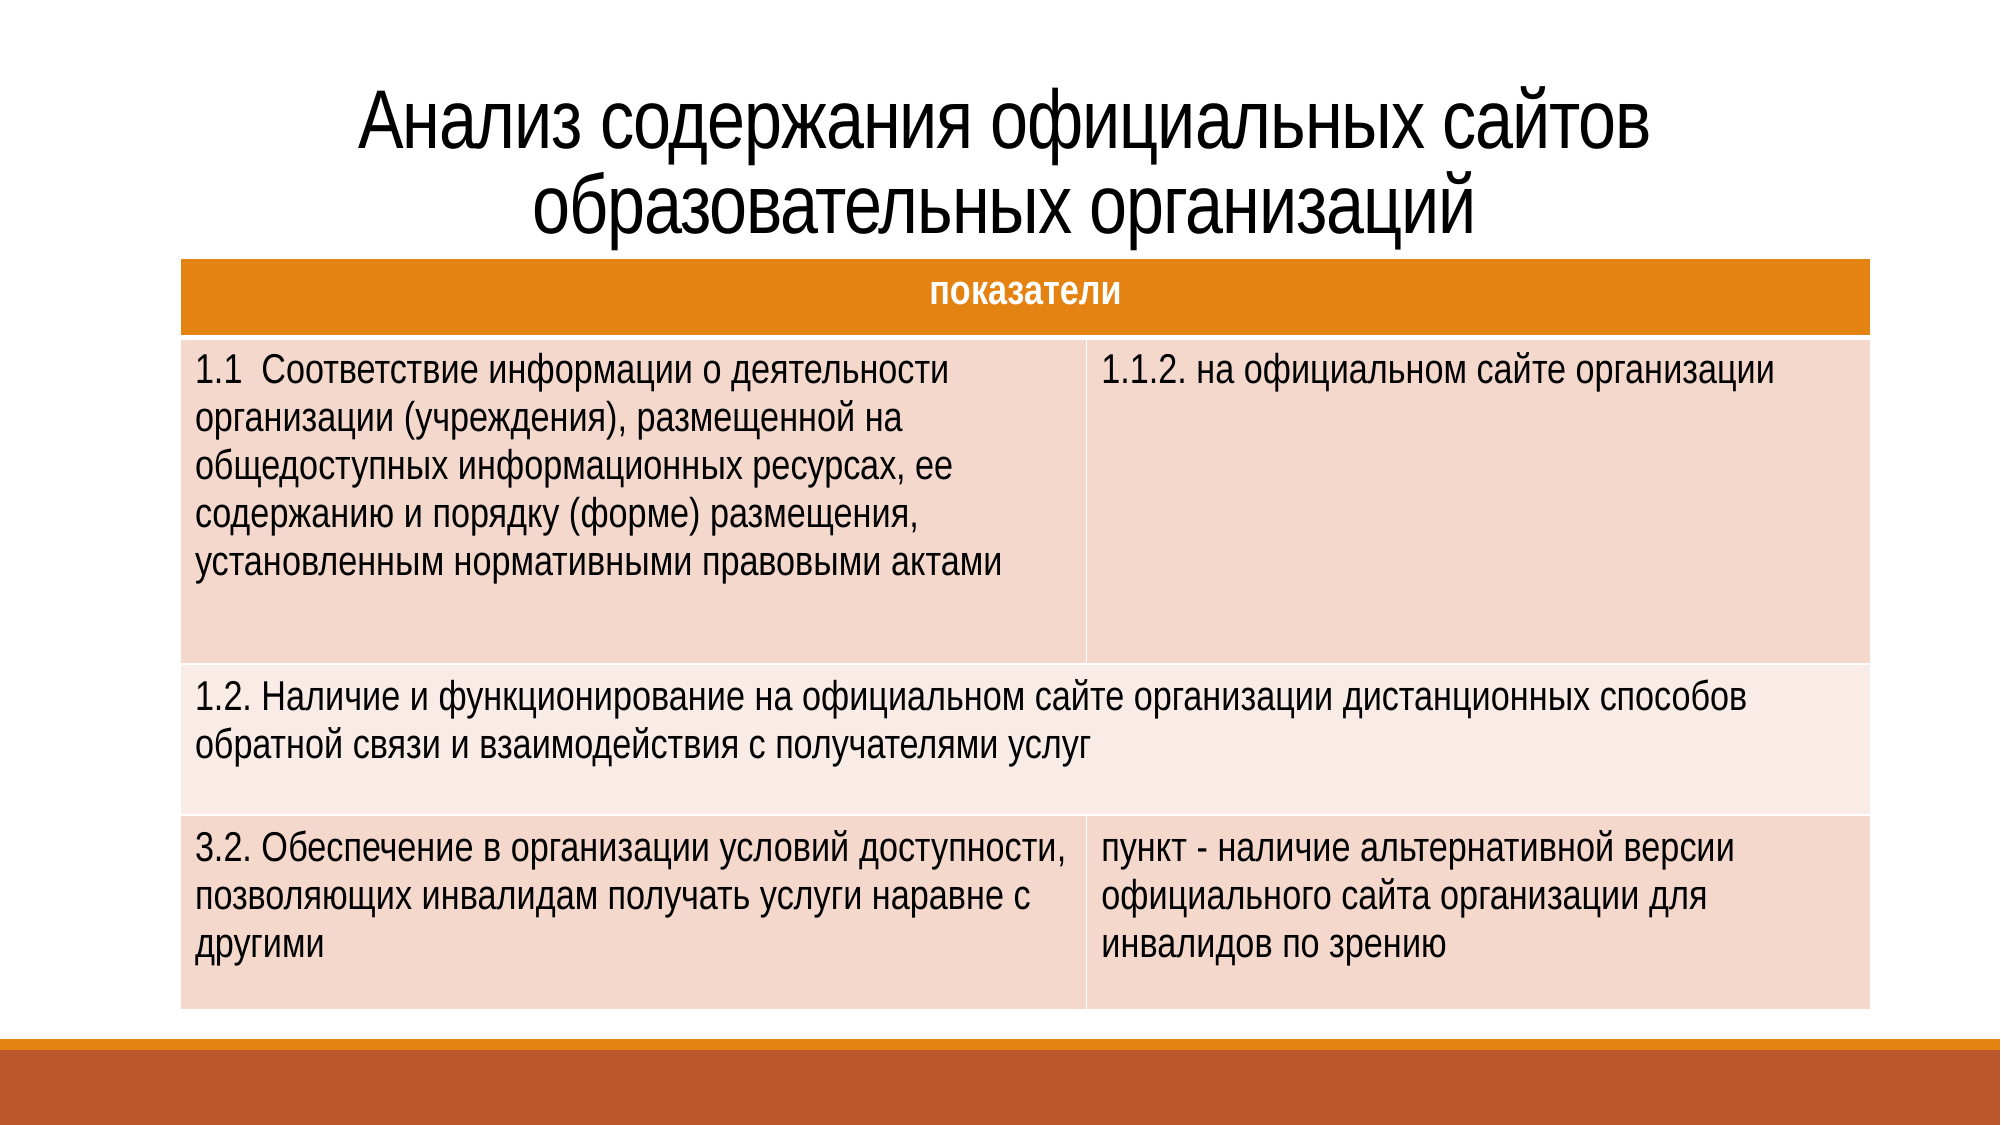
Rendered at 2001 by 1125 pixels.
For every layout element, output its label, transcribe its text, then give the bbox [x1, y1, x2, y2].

table_cell 1.1 Соответствие информации о деятельности организации (учреждения), размещенной на общедоступных информационных ресурсах, ее содержанию и порядку (форме) размещения, установленным нормативными правовыми актами [181, 340, 1086, 663]
table_header показатели [181, 259, 1870, 335]
table_cell 3.2. Обеспечение в организации условий доступности, позволяющих инвалидам получать услуги наравне с другими [181, 816, 1086, 1009]
title Анализ содержания официальных сайтов образовательных организаций [180, 47, 1830, 257]
table_cell 1.2. Наличие и функционирование на официальном сайте организации дистанционных способов обратной связи и взаимодействия с получателями услуг [181, 665, 1870, 814]
table_cell 1.1.2. на официальном сайте организации [1087, 340, 1870, 663]
table_cell пункт - наличие альтернативной версии официального сайта организации для инвалидов по зрению [1087, 816, 1870, 1009]
